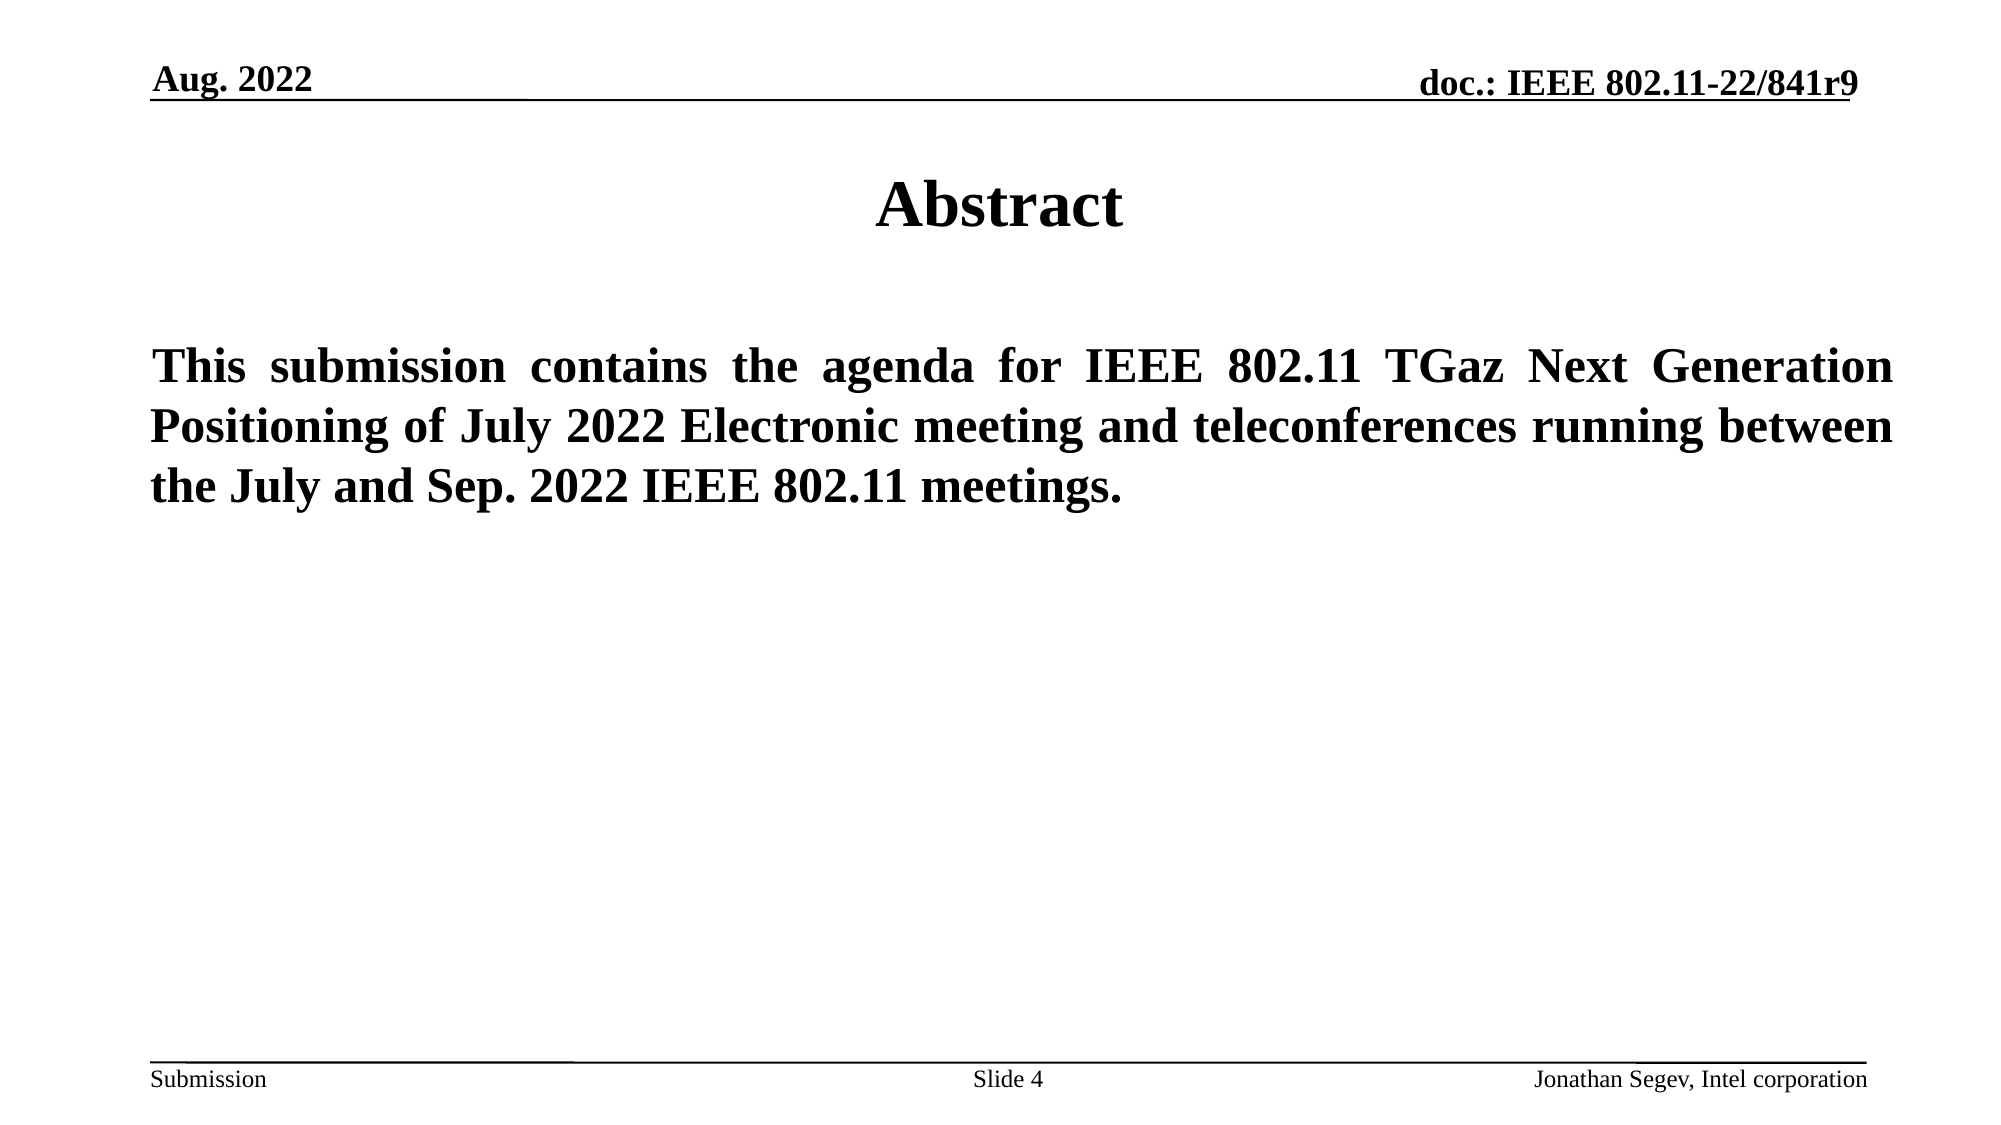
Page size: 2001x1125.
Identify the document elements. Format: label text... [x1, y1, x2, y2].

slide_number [152, 54, 563, 100]
footer Jonathan Segev, Intel corporation [1171, 1061, 1869, 1093]
title Abstract [149, 112, 1850, 288]
list This submission contains the agenda for IEEE 802.11 TGaz Next Generation Positioning of July 2022 Electronic meeting and teleconferences running between the July and Sep. 2022 IEEE 802.11 meetings. [78, 324, 1910, 1000]
slide_number Slide 4 [950, 1061, 1067, 1123]
